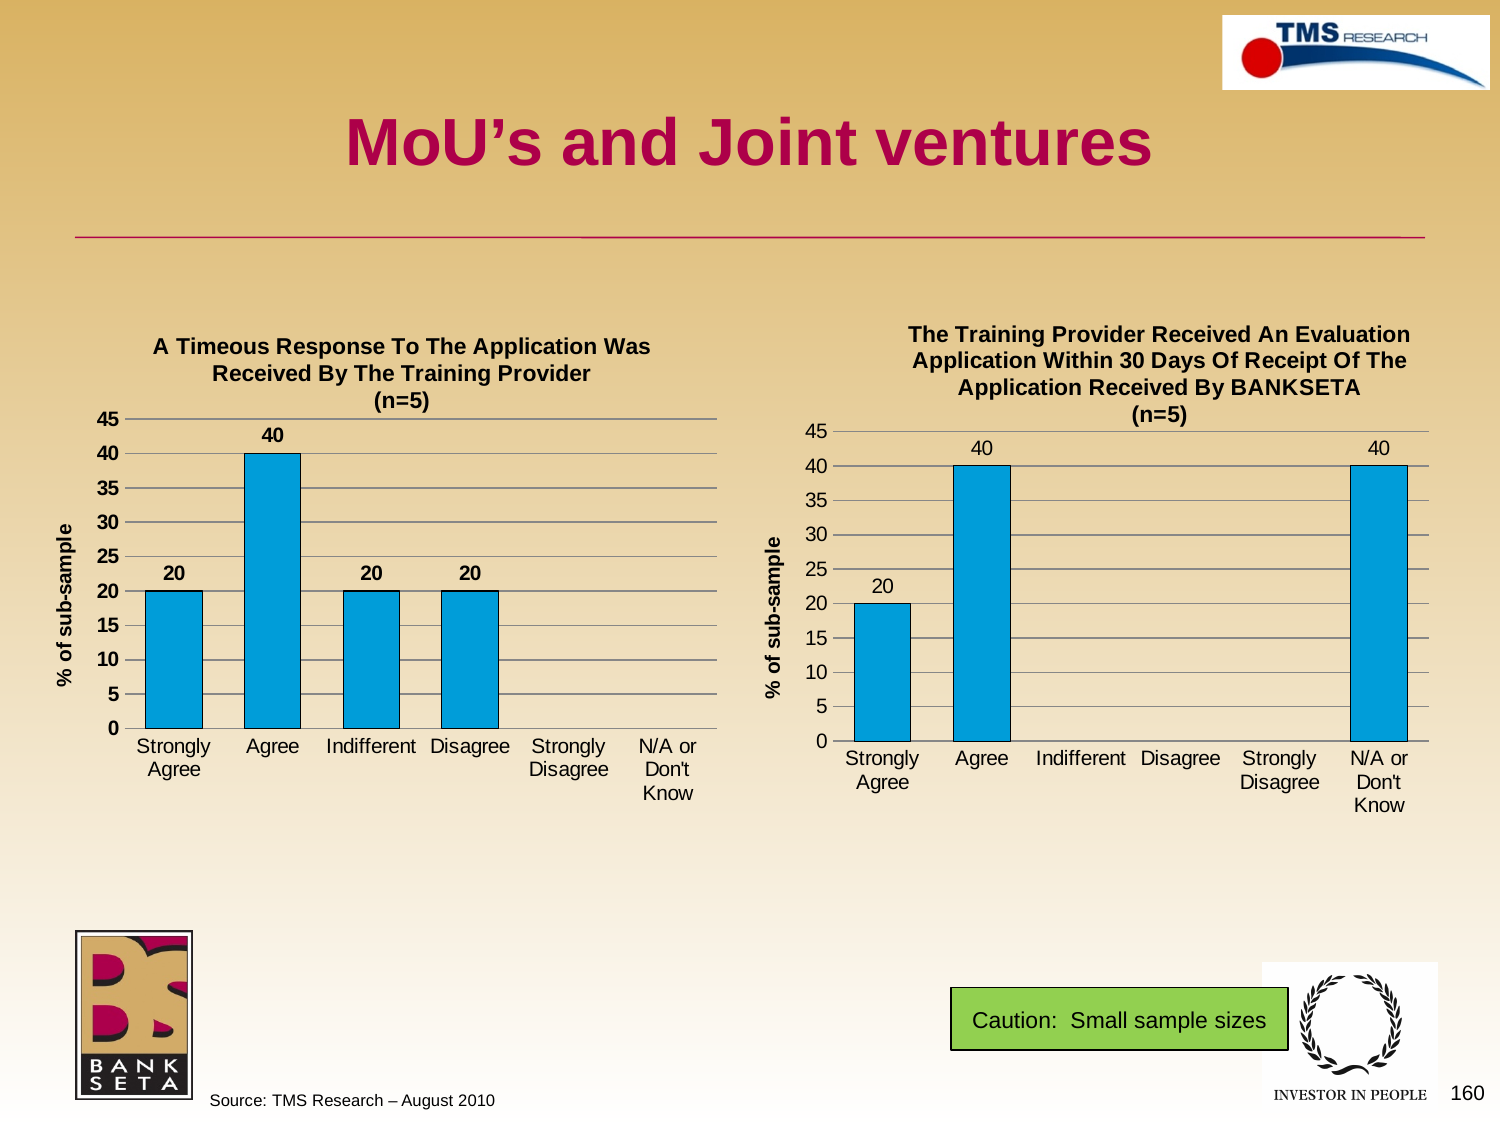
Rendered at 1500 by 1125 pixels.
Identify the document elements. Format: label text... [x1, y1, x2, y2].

slide_number 160 [1262, 1071, 1500, 1125]
picture [1222, 15, 1490, 90]
chart [29, 290, 1462, 942]
title MoU’s and Joint ventures [74, 44, 1426, 233]
table_cell Don’t Recall [0, 246, 1500, 250]
picture [1262, 962, 1438, 1071]
text_box Source: TMS Research – August 2010 [194, 1082, 1058, 1118]
picture [75, 942, 193, 1100]
text_box Caution: Small sample sizes [949, 986, 1290, 1052]
